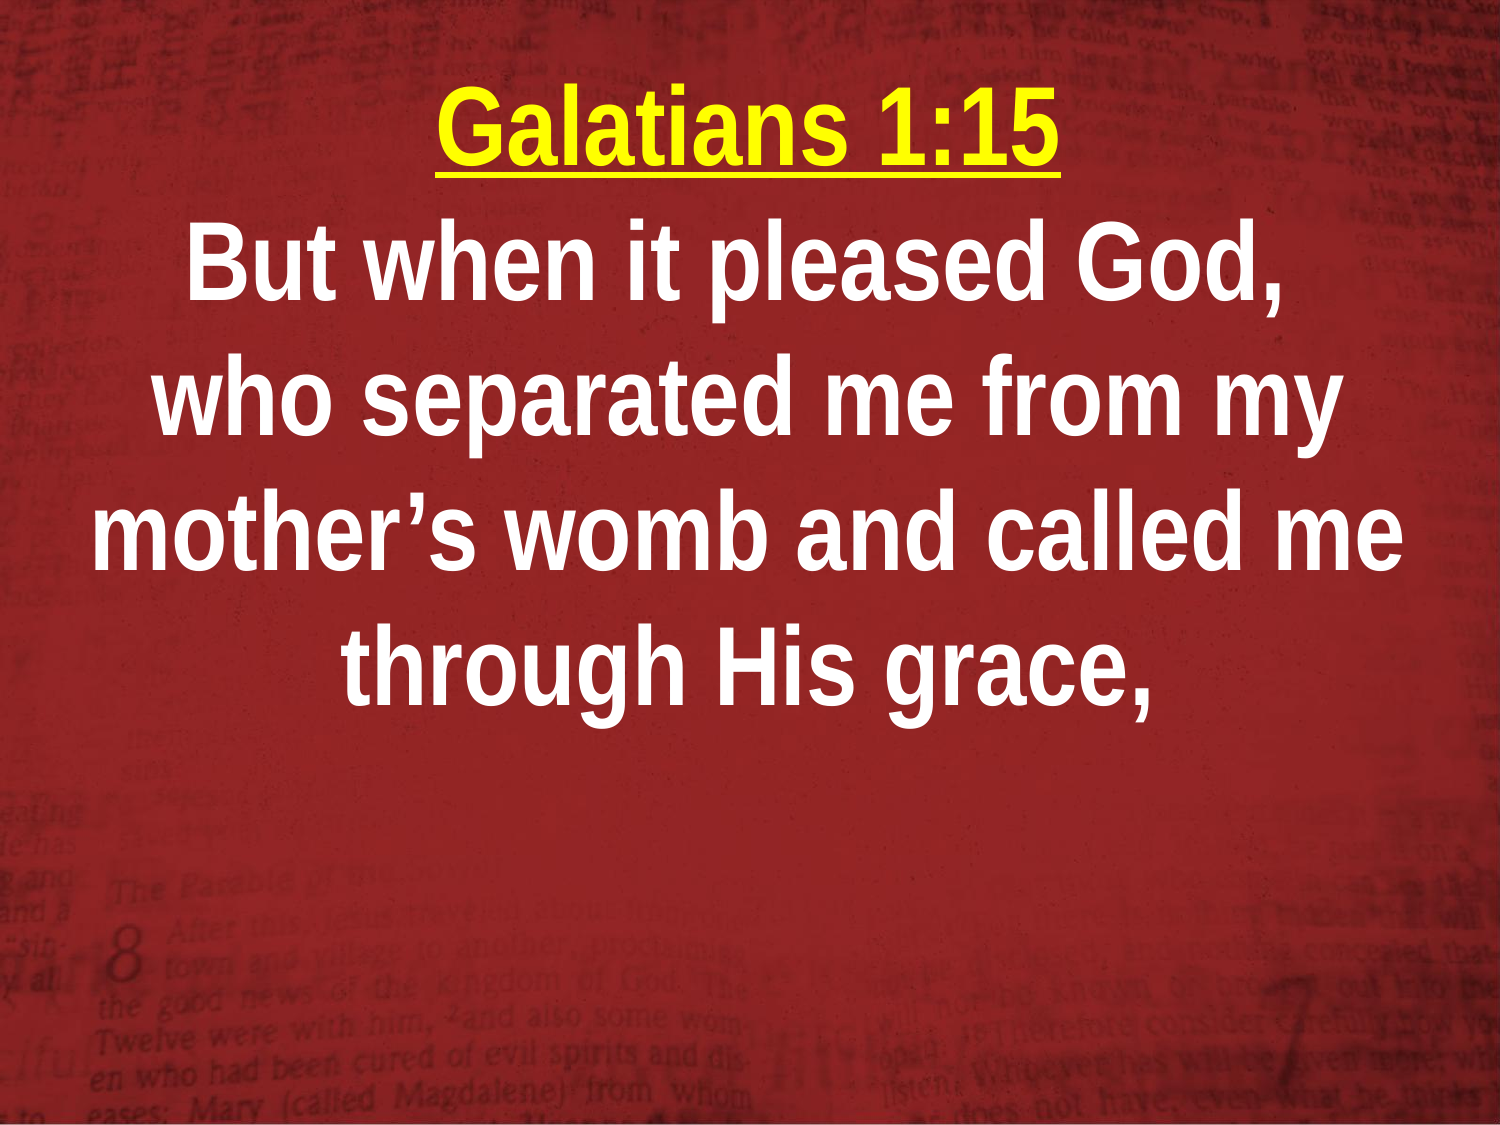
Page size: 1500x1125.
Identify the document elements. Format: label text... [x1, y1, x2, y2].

picture [0, 0, 1500, 1125]
text_box Galatians 1:15 But when it pleased God, who separated me from my mother’s womb and called me through His grace, [47, 45, 1449, 736]
